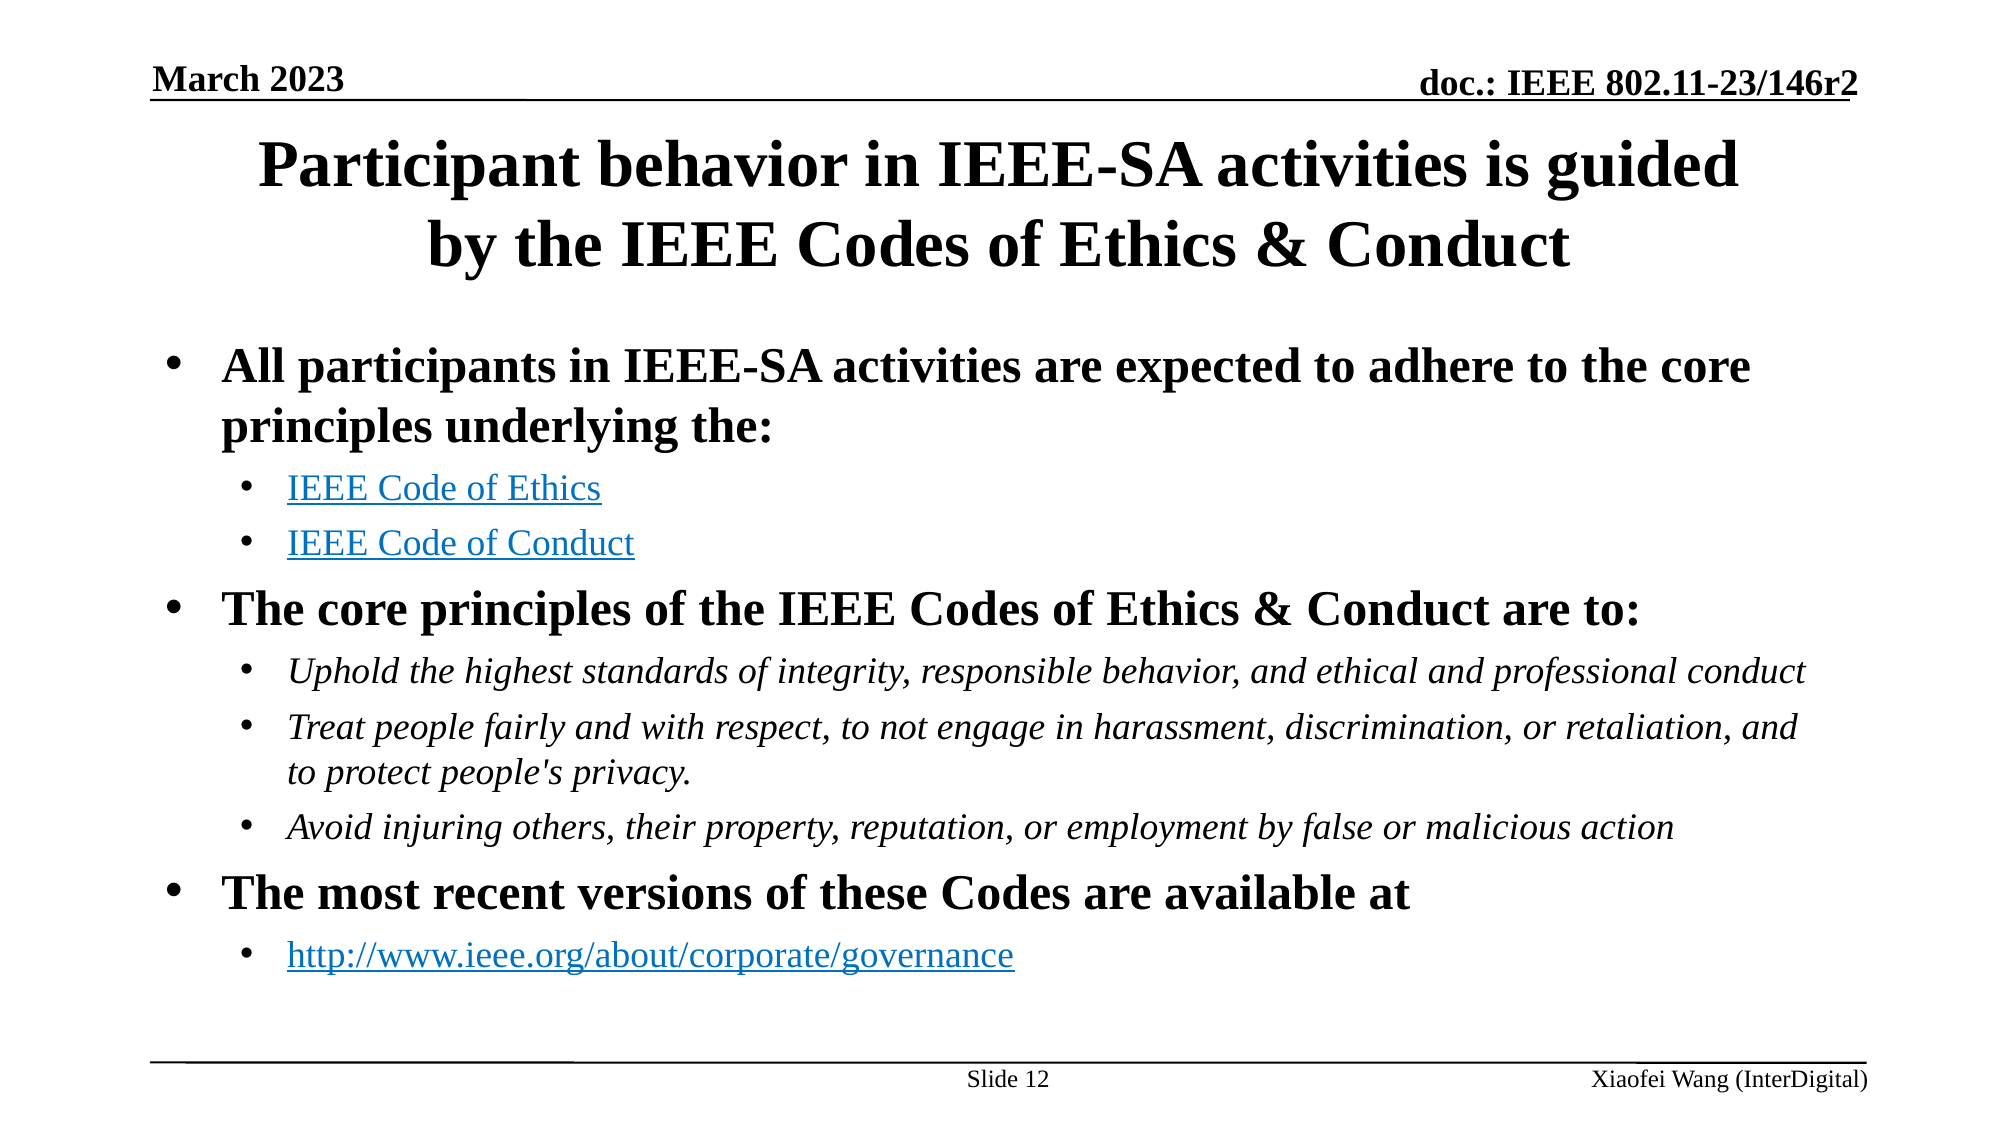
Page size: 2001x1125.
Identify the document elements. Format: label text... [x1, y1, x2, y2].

title Participant behavior in IEEE-SA activities is guided by the IEEE Codes of Ethics & Conduct [149, 112, 1850, 288]
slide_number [152, 54, 563, 100]
footer Xiaofei Wang (InterDigital) [1171, 1061, 1869, 1093]
slide_number Slide 12 [950, 1061, 1067, 1123]
list All participants in IEEE-SA activities are expected to adhere to the core principles underlying the: IEEE Code of Ethics IEEE Code of Conduct The core principles of the IEEE Codes of Ethics & Conduct are to: Uphold the highest standards of integrity, responsible behavior, and ethical and professional conduct Treat people fairly and with respect, to not engage in harassment, discrimination, or retaliation, and to protect people's privacy. Avoid injuring others, their property, reputation, or employment by false or malicious action The most recent versions of these Codes are available at http://www.ieee.org/about/corporate/governance [149, 324, 1850, 1000]
